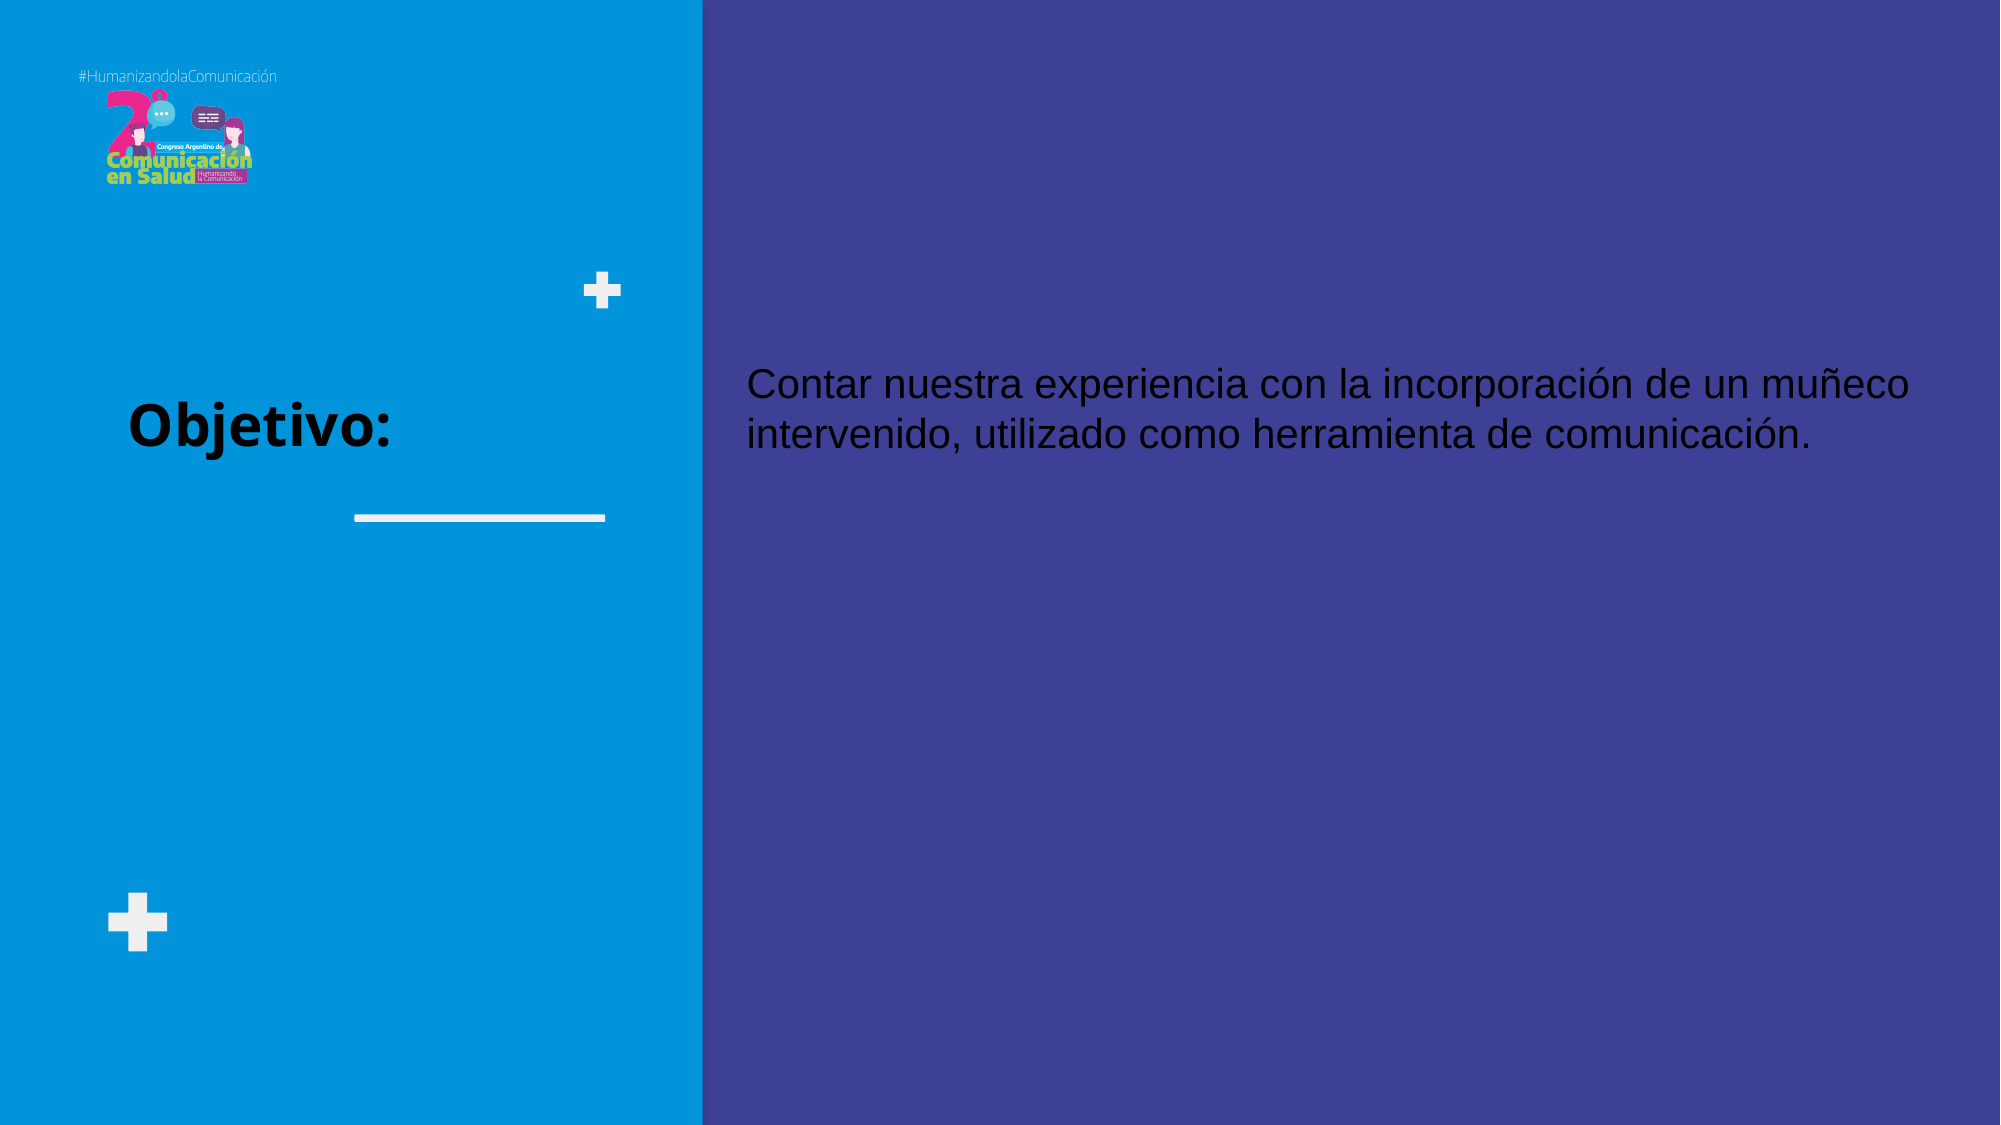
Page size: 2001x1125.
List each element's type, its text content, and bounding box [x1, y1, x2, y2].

picture [184, 106, 251, 183]
picture [193, 145, 207, 150]
picture [108, 90, 178, 183]
text_box [583, 271, 621, 309]
text_box Objetivo: [112, 380, 676, 466]
picture [151, 173, 161, 183]
text_box [108, 892, 168, 952]
picture [171, 173, 181, 183]
text_box [354, 514, 606, 522]
picture [108, 173, 131, 183]
text_box Contar nuestra experiencia con la incorporación de un muñeco intervenido, utilizado como herramienta de comunicación. [731, 348, 2000, 464]
text_box [0, 0, 703, 1125]
